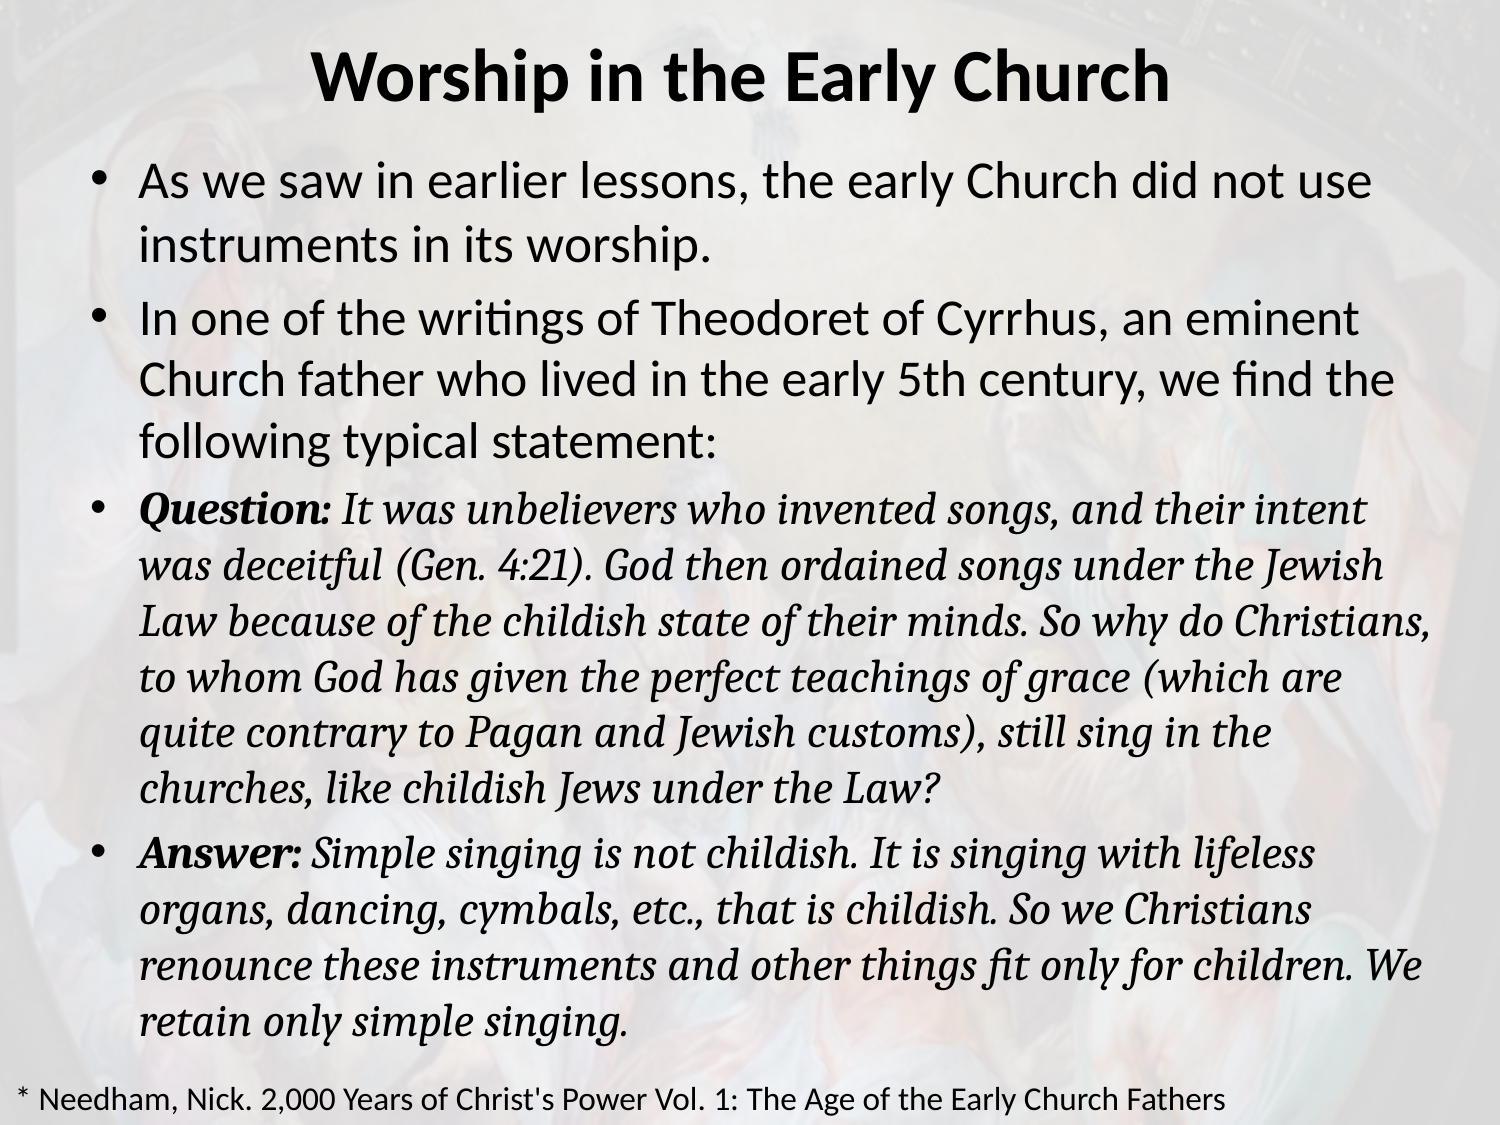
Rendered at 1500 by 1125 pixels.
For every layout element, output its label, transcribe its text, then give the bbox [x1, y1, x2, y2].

text_box * Needham, Nick. 2,000 Years of Christ's Power Vol. 1: The Age of the Early Church Fathers [0, 1069, 1500, 1125]
title Worship in the Early Church [0, 4, 1500, 138]
list As we saw in earlier lessons, the early Church did not use instruments in its worship. In one of the writings of Theodoret of Cyrrhus, an eminent Church father who lived in the early 5th century, we find the following typical statement: Question: It was unbelievers who invented songs, and their intent was deceitful (Gen. 4:21). God then ordained songs under the Jewish Law because of the childish state of their minds. So why do Christians, to whom God has given the perfect teachings of grace (which are quite contrary to Pagan and Jewish customs), still sing in the churches, like childish Jews under the Law? Answer: Simple singing is not childish. It is singing with lifeless organs, dancing, cymbals, etc., that is childish. So we Christians renounce these instruments and other things fit only for children. We retain only simple singing. [75, 137, 1450, 1069]
